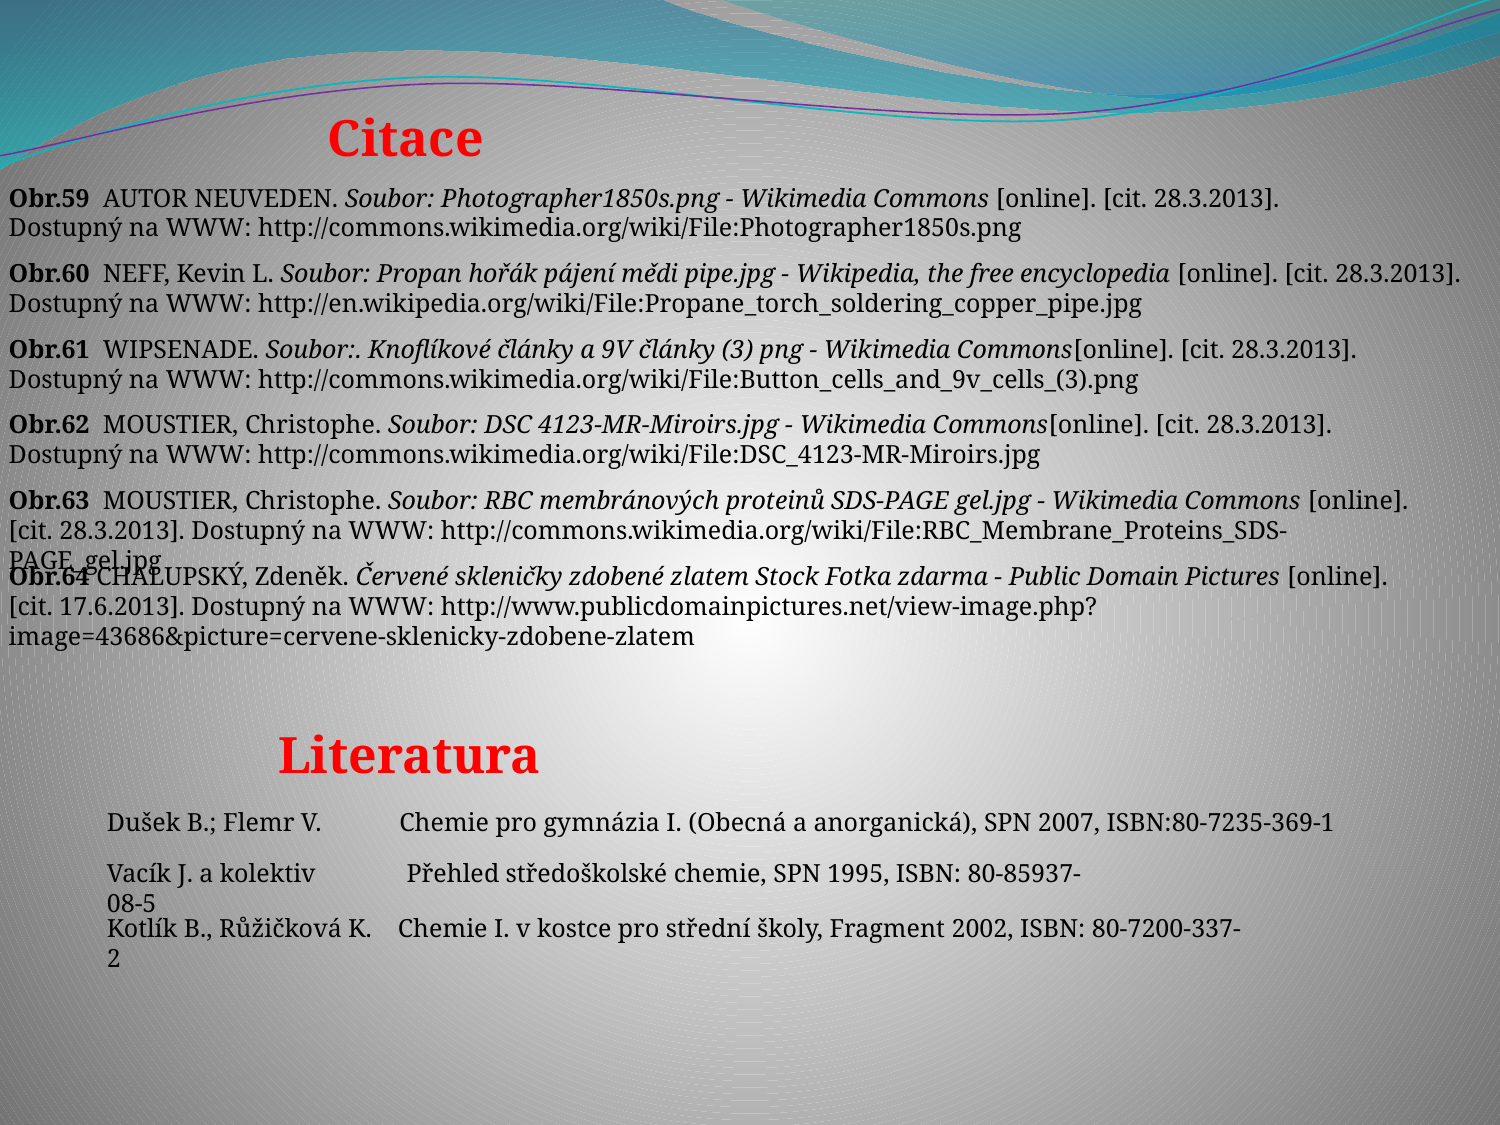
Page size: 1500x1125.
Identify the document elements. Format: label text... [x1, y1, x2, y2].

text_box Obr.62 MOUSTIER, Christophe. Soubor: DSC 4123-MR-Miroirs.jpg - Wikimedia Commons[online]. [cit. 28.3.2013]. Dostupný na WWW: http://commons.wikimedia.org/wiki/File:DSC_4123-MR-Miroirs.jpg [0, 401, 1377, 477]
text_box Obr.59 AUTOR NEUVEDEN. Soubor: Photographer1850s.png - Wikimedia Commons [online]. [cit. 28.3.2013]. Dostupný na WWW: http://commons.wikimedia.org/wiki/File:Photographer1850s.png [0, 174, 1353, 250]
text_box Obr.63 MOUSTIER, Christophe. Soubor: RBC membránových proteinů SDS-PAGE gel.jpg - Wikimedia Commons [online]. [cit. 28.3.2013]. Dostupný na WWW: http://commons.wikimedia.org/wiki/File:RBC_Membrane_Proteins_SDS-PAGE_gel.jpg [0, 477, 1436, 553]
text_box Obr.60 NEFF, Kevin L. Soubor: Propan hořák pájení mědi pipe.jpg - Wikipedia, the free encyclopedia [online]. [cit. 28.3.2013]. Dostupný na WWW: http://en.wikipedia.org/wiki/File:Propane_torch_soldering_copper_pipe.jpg [0, 250, 1500, 325]
text_box Literatura [263, 716, 562, 791]
text_box Dušek B.; Flemr V. Chemie pro gymnázia I. (Obecná a anorganická), SPN 2007, ISBN:80-7235-369-1 [92, 798, 1385, 874]
text_box Citace [312, 98, 502, 174]
text_box Obr.64 CHALUPSKÝ, Zdeněk. Červené skleničky zdobené zlatem Stock Fotka zdarma - Public Domain Pictures [online]. [cit. 17.6.2013]. Dostupný na WWW: http://www.publicdomainpictures.net/view-image.php?image=43686&picture=cervene-sklenicky-zdobene-zlatem [0, 553, 1436, 658]
text_box Obr.61 WIPSENADE. Soubor:. Knoflíkové články a 9V články (3) png - Wikimedia Commons[online]. [cit. 28.3.2013]. Dostupný na WWW: http://commons.wikimedia.org/wiki/File:Button_cells_and_9v_cells_(3).png [0, 326, 1424, 401]
text_box Kotlík B., Růžičková K. Chemie I. v kostce pro střední školy, Fragment 2002, ISBN: 80-7200-337-2 [92, 905, 1259, 980]
text_box Vacík J. a kolektiv Přehled středoškolské chemie, SPN 1995, ISBN: 80-85937-08-5 [92, 850, 1125, 905]
